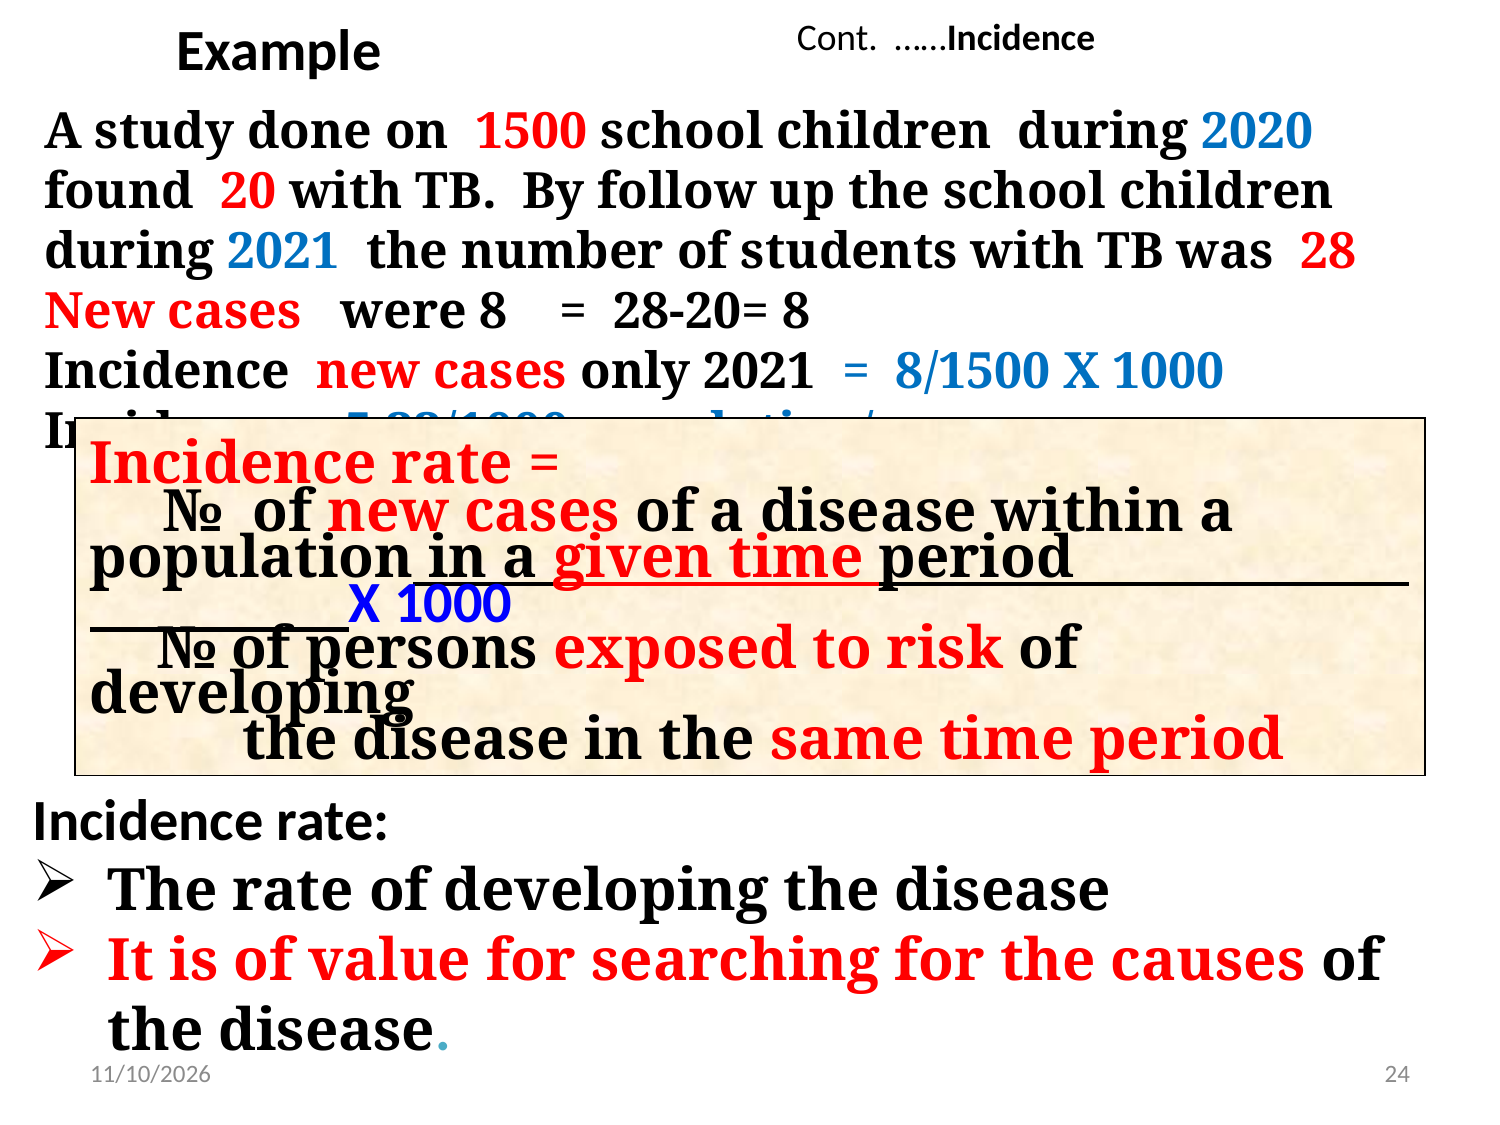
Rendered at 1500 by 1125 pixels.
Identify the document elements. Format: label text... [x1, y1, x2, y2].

text_box Cont. ……Incidence [773, 5, 1143, 66]
text_box Example [161, 5, 410, 90]
text_box Incidence rate: The rate of developing the disease It is of value for searching for the causes of the disease. [0, 775, 1500, 1070]
slide_number 24 [1074, 1042, 1425, 1103]
text_box A study done on 1500 school children during 2020 found 20 with TB. By follow up the school children during 2021 the number of students with TB was 28 New cases were 8 = 28-20= 8 Incidence new cases only 2021 = 8/1500 X 1000 Incidence = 5.33/1000 population/year [29, 91, 1471, 466]
text_box Incidence rate = № of new cases of a disease within a population in a given time period X 1000 № of persons exposed to risk of developing the disease in the same time period [74, 418, 1425, 775]
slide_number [75, 1042, 425, 1103]
